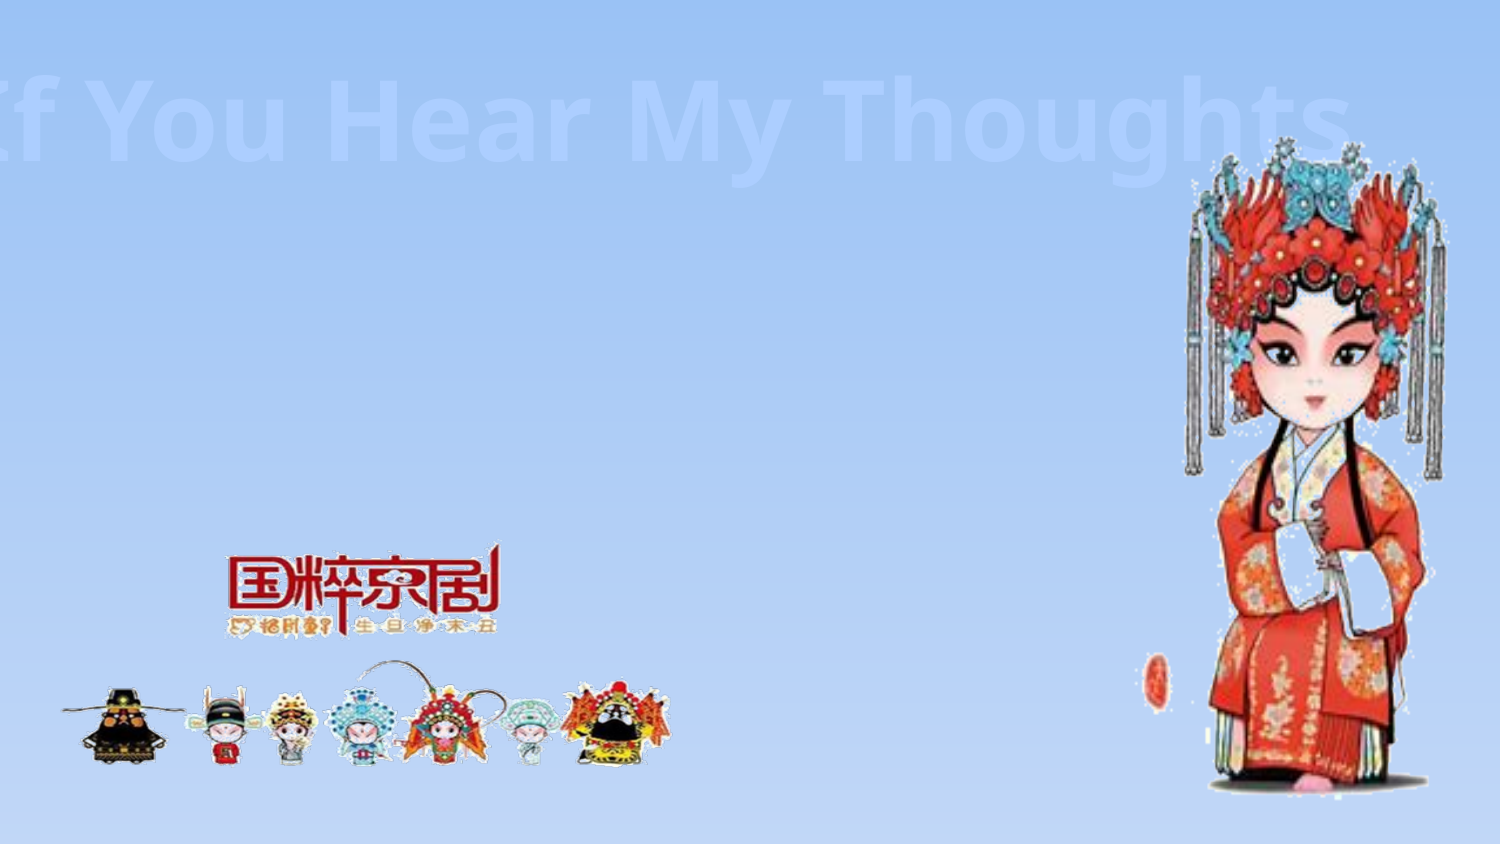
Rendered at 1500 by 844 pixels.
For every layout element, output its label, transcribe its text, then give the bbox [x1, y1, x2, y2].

text_box And If You Hear My Thoughts [0, 41, 1371, 191]
picture [40, 472, 684, 844]
picture [1117, 116, 1470, 806]
